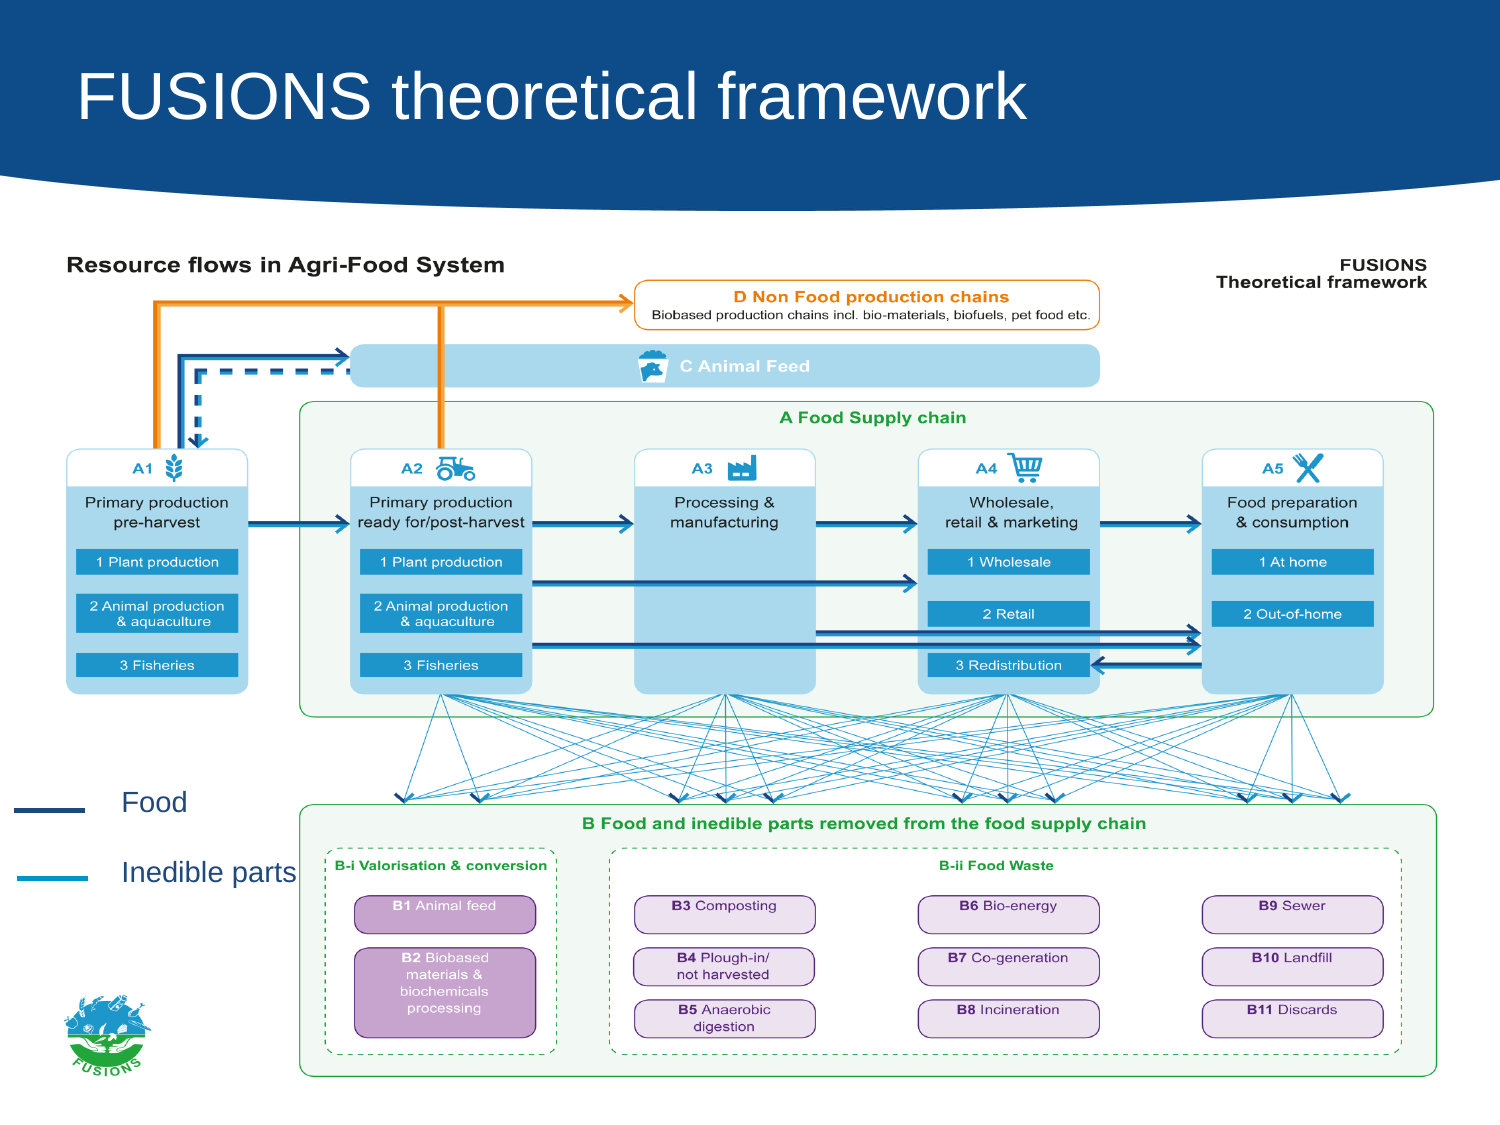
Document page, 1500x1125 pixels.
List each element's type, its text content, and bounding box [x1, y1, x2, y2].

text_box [13, 810, 88, 879]
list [0, 219, 1500, 1125]
picture [0, 0, 1500, 219]
title FUSIONS theoretical framework [76, 59, 1427, 164]
